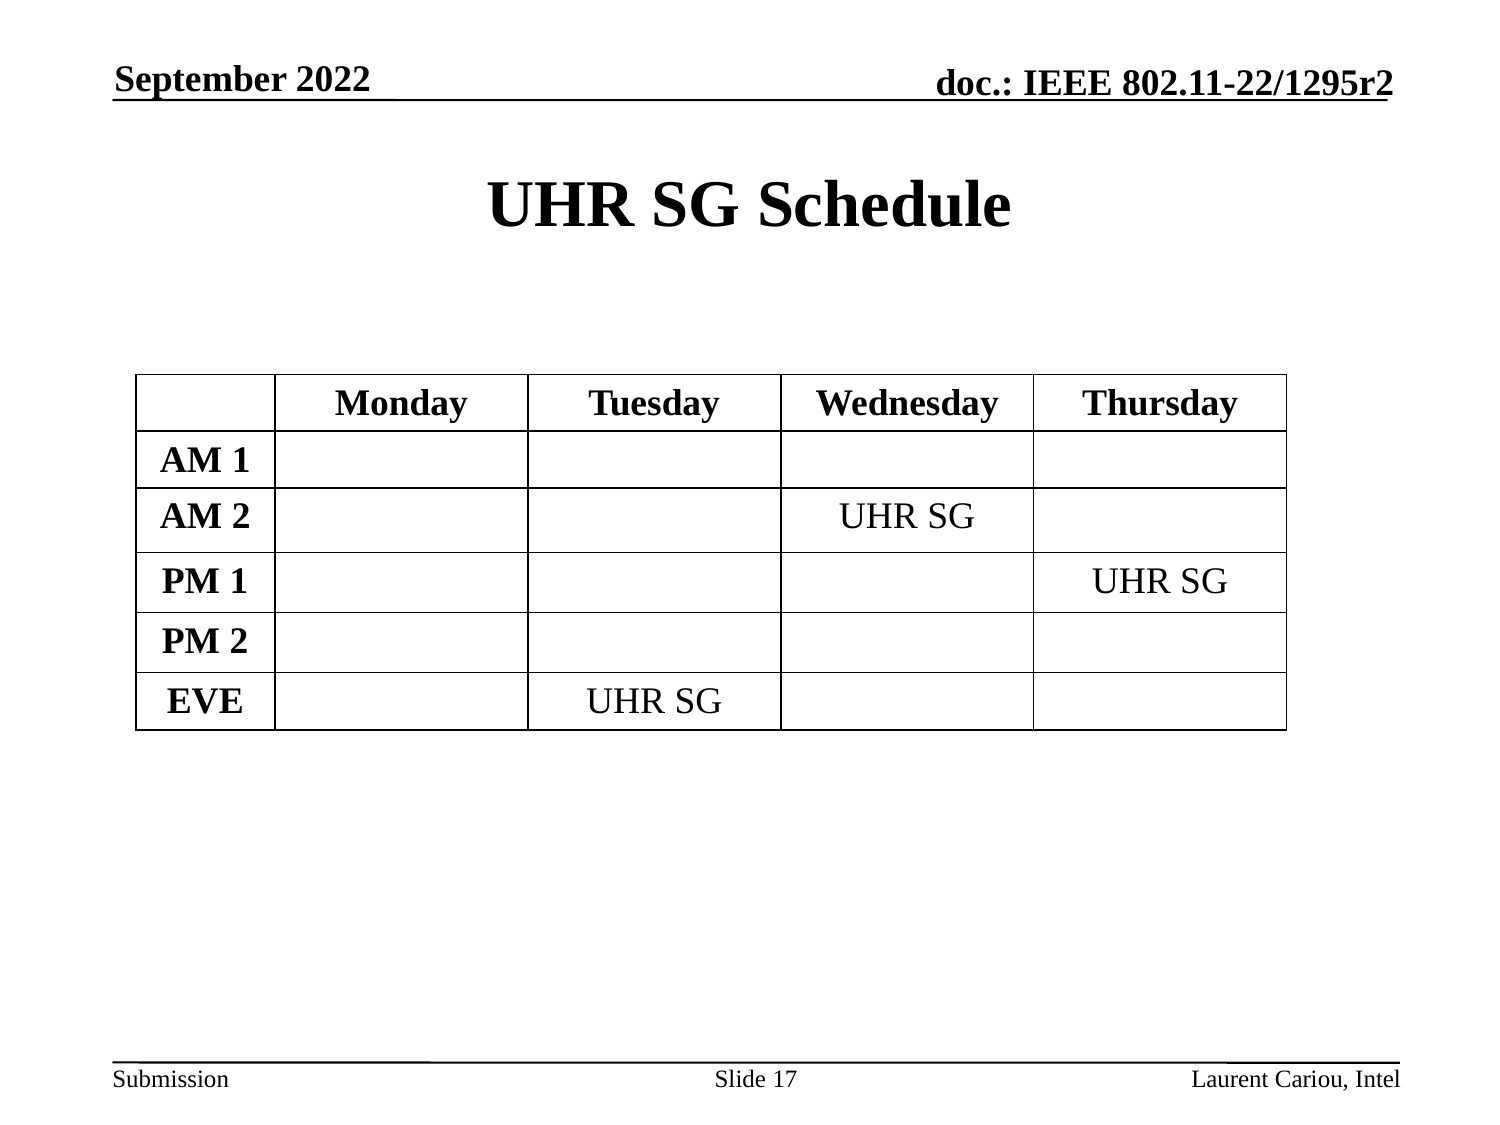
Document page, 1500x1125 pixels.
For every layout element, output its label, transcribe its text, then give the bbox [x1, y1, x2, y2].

table_cell [276, 613, 527, 672]
table_cell [276, 432, 527, 487]
table_cell [276, 489, 527, 552]
table_cell [1034, 489, 1286, 552]
table_cell AM 2 [137, 489, 274, 552]
table_header [137, 375, 274, 430]
table_cell [529, 489, 780, 552]
table_cell [1034, 673, 1286, 729]
table_cell [1034, 613, 1286, 672]
table_cell UHR SG [1034, 553, 1286, 612]
table_cell [782, 613, 1033, 672]
table_cell [276, 553, 527, 612]
table_cell [1034, 432, 1286, 487]
table_cell PM 1 [137, 553, 274, 612]
table_header Thursday [1034, 375, 1286, 430]
table_cell [529, 553, 780, 612]
table_cell AM 1 [137, 432, 274, 487]
title UHR SG Schedule [112, 112, 1388, 288]
table_cell UHR SG [782, 489, 1033, 552]
table_cell [782, 553, 1033, 612]
table_cell [529, 432, 780, 487]
slide_number Slide 17 [712, 1061, 800, 1123]
table_cell [782, 673, 1033, 729]
table_header Tuesday [529, 375, 780, 430]
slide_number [114, 54, 423, 100]
table_header Monday [276, 375, 527, 430]
table_cell UHR SG [529, 673, 780, 729]
table_cell EVE [137, 673, 274, 729]
table_cell [782, 432, 1033, 487]
table_cell PM 2 [137, 613, 274, 672]
table_header Wednesday [782, 375, 1033, 430]
table_cell [276, 673, 527, 729]
footer Laurent Cariou, Intel [878, 1061, 1402, 1093]
table_cell [529, 613, 780, 672]
